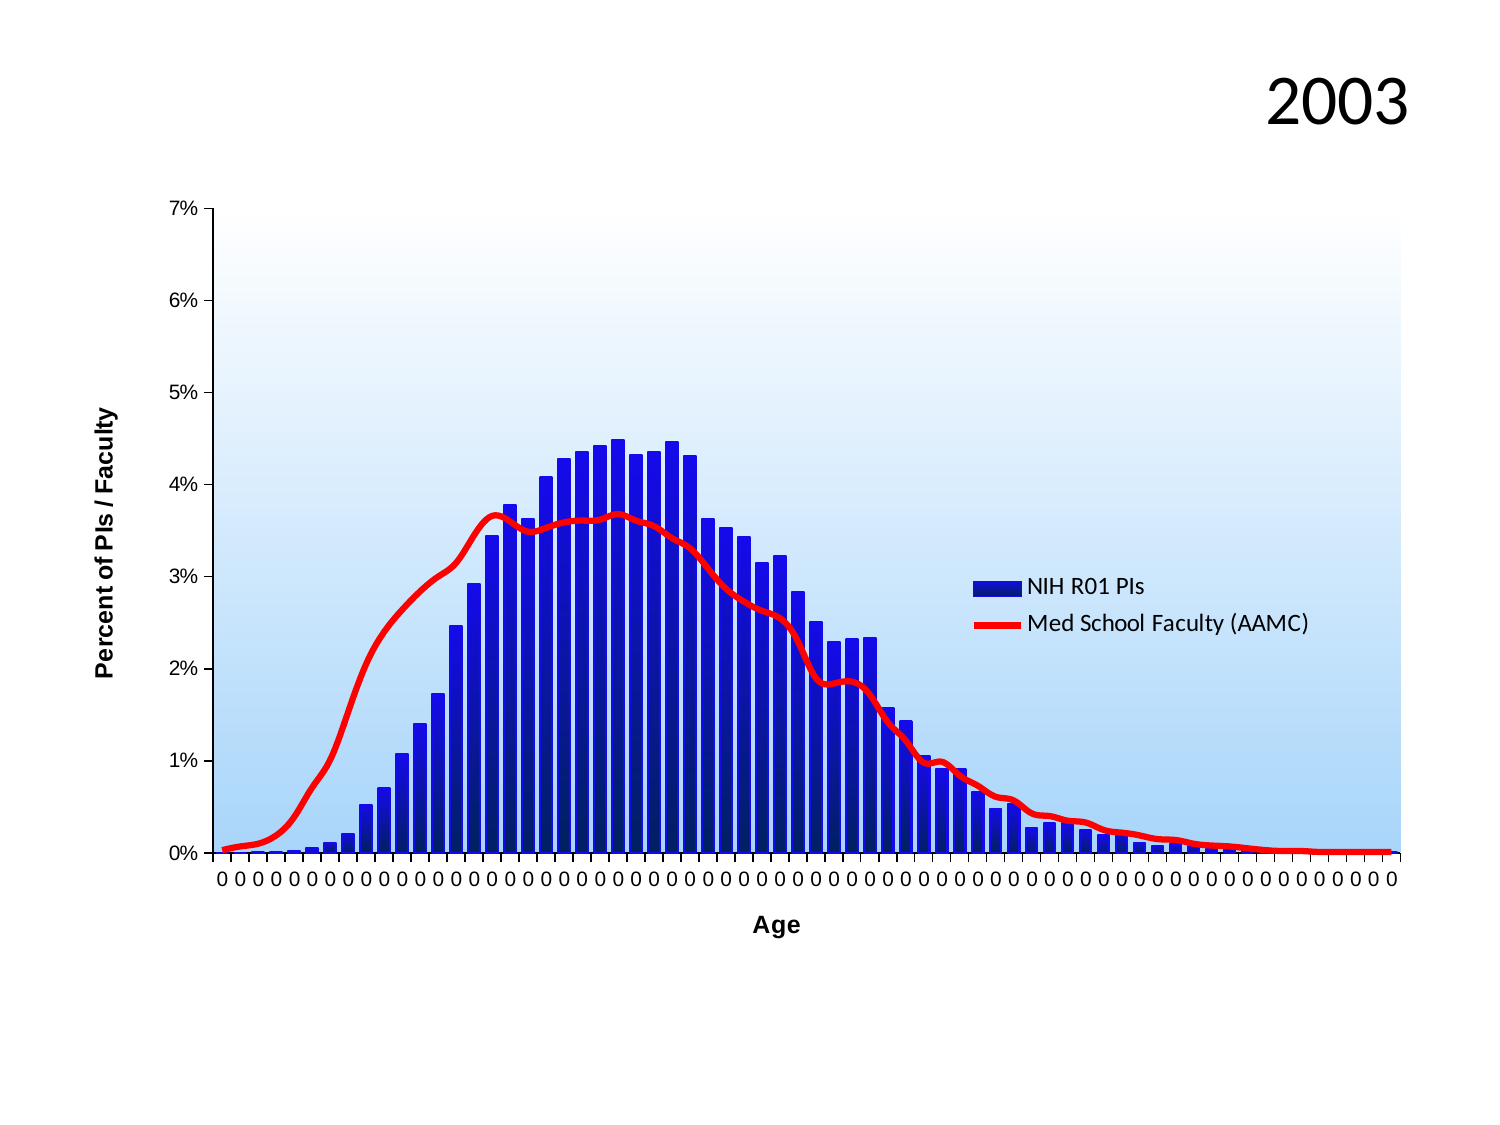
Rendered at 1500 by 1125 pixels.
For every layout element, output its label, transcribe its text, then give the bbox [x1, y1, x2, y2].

chart [74, 172, 1426, 953]
title 2003 [75, 45, 1425, 172]
